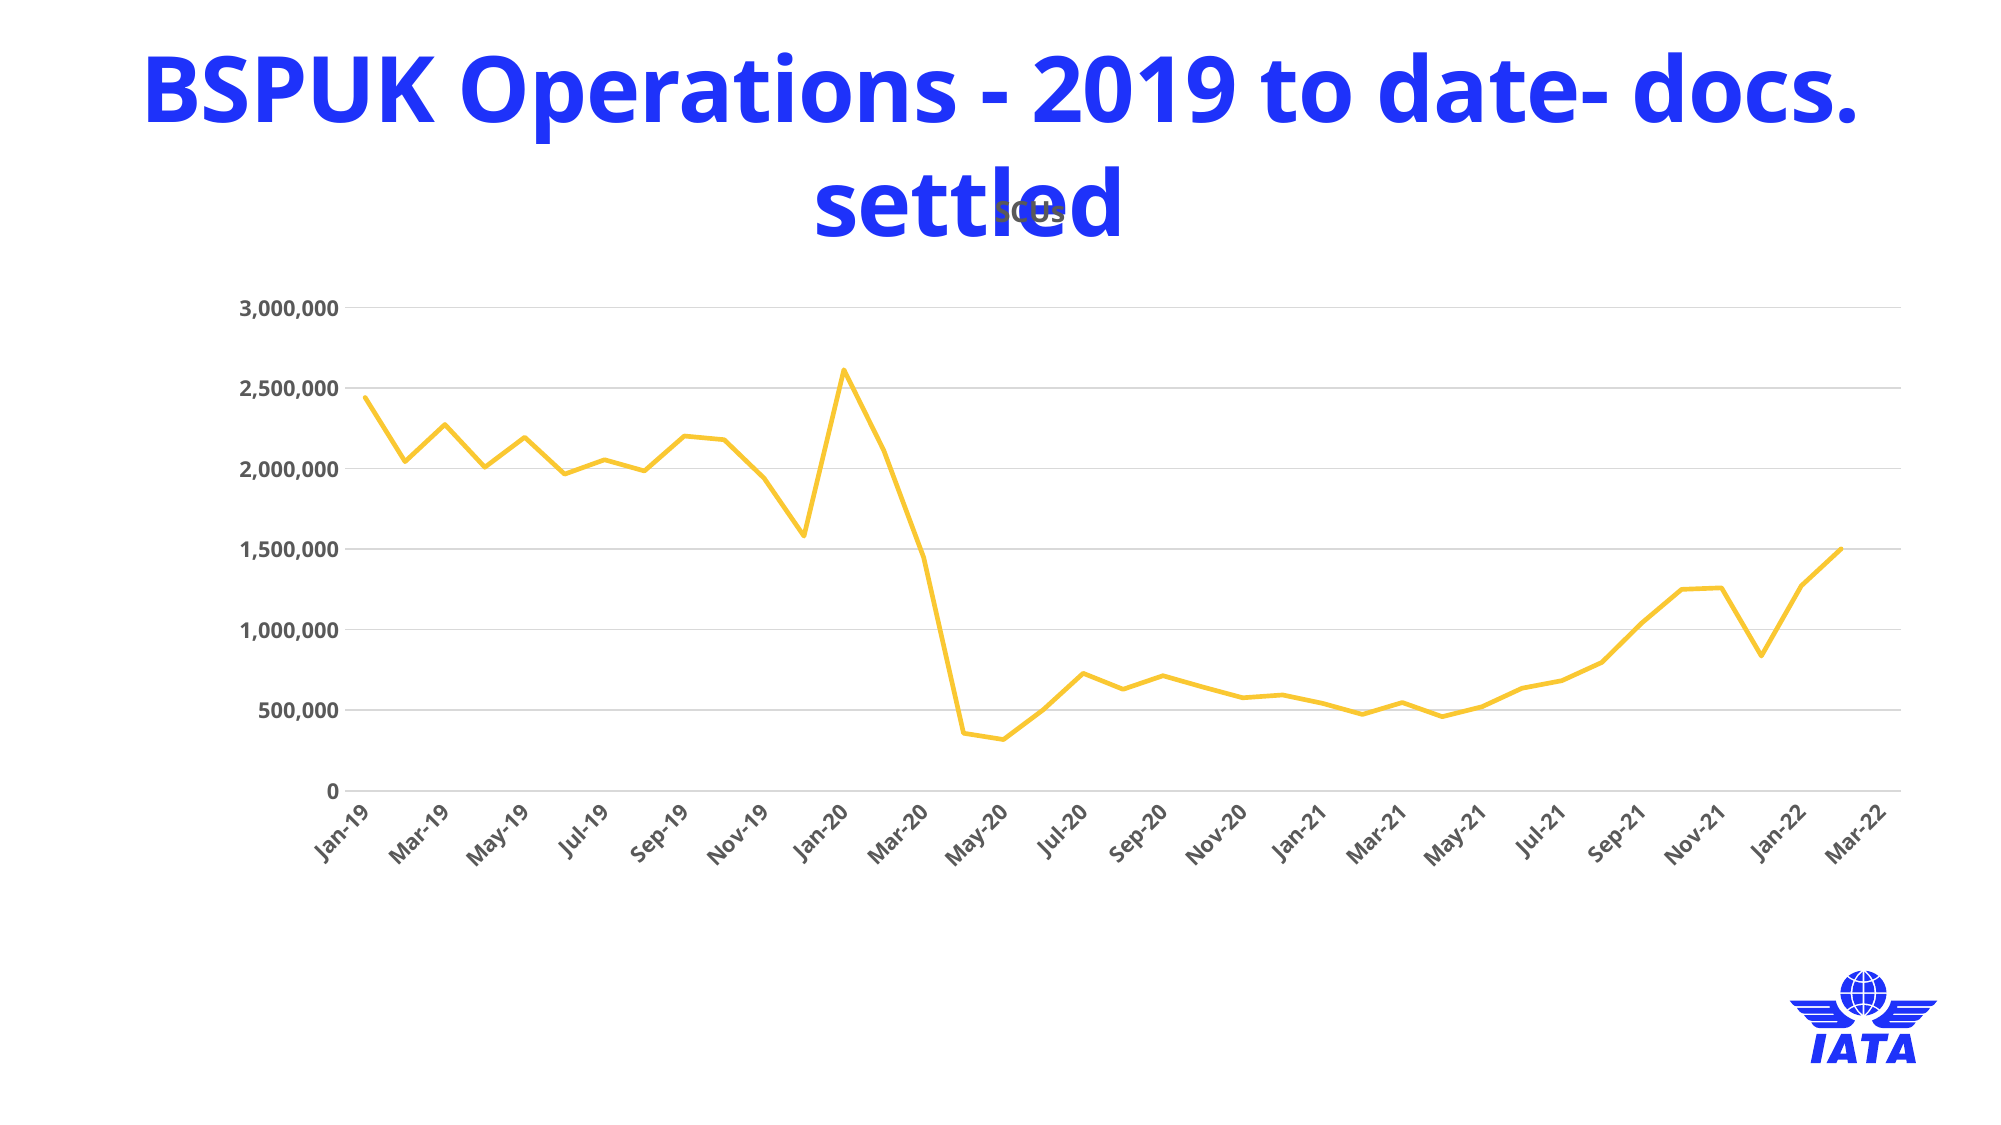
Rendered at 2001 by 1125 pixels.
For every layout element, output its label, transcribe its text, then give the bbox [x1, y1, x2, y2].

chart [0, 139, 2000, 1125]
list BSPUK Operations - 2019 to date- docs. settled [0, 25, 2000, 139]
